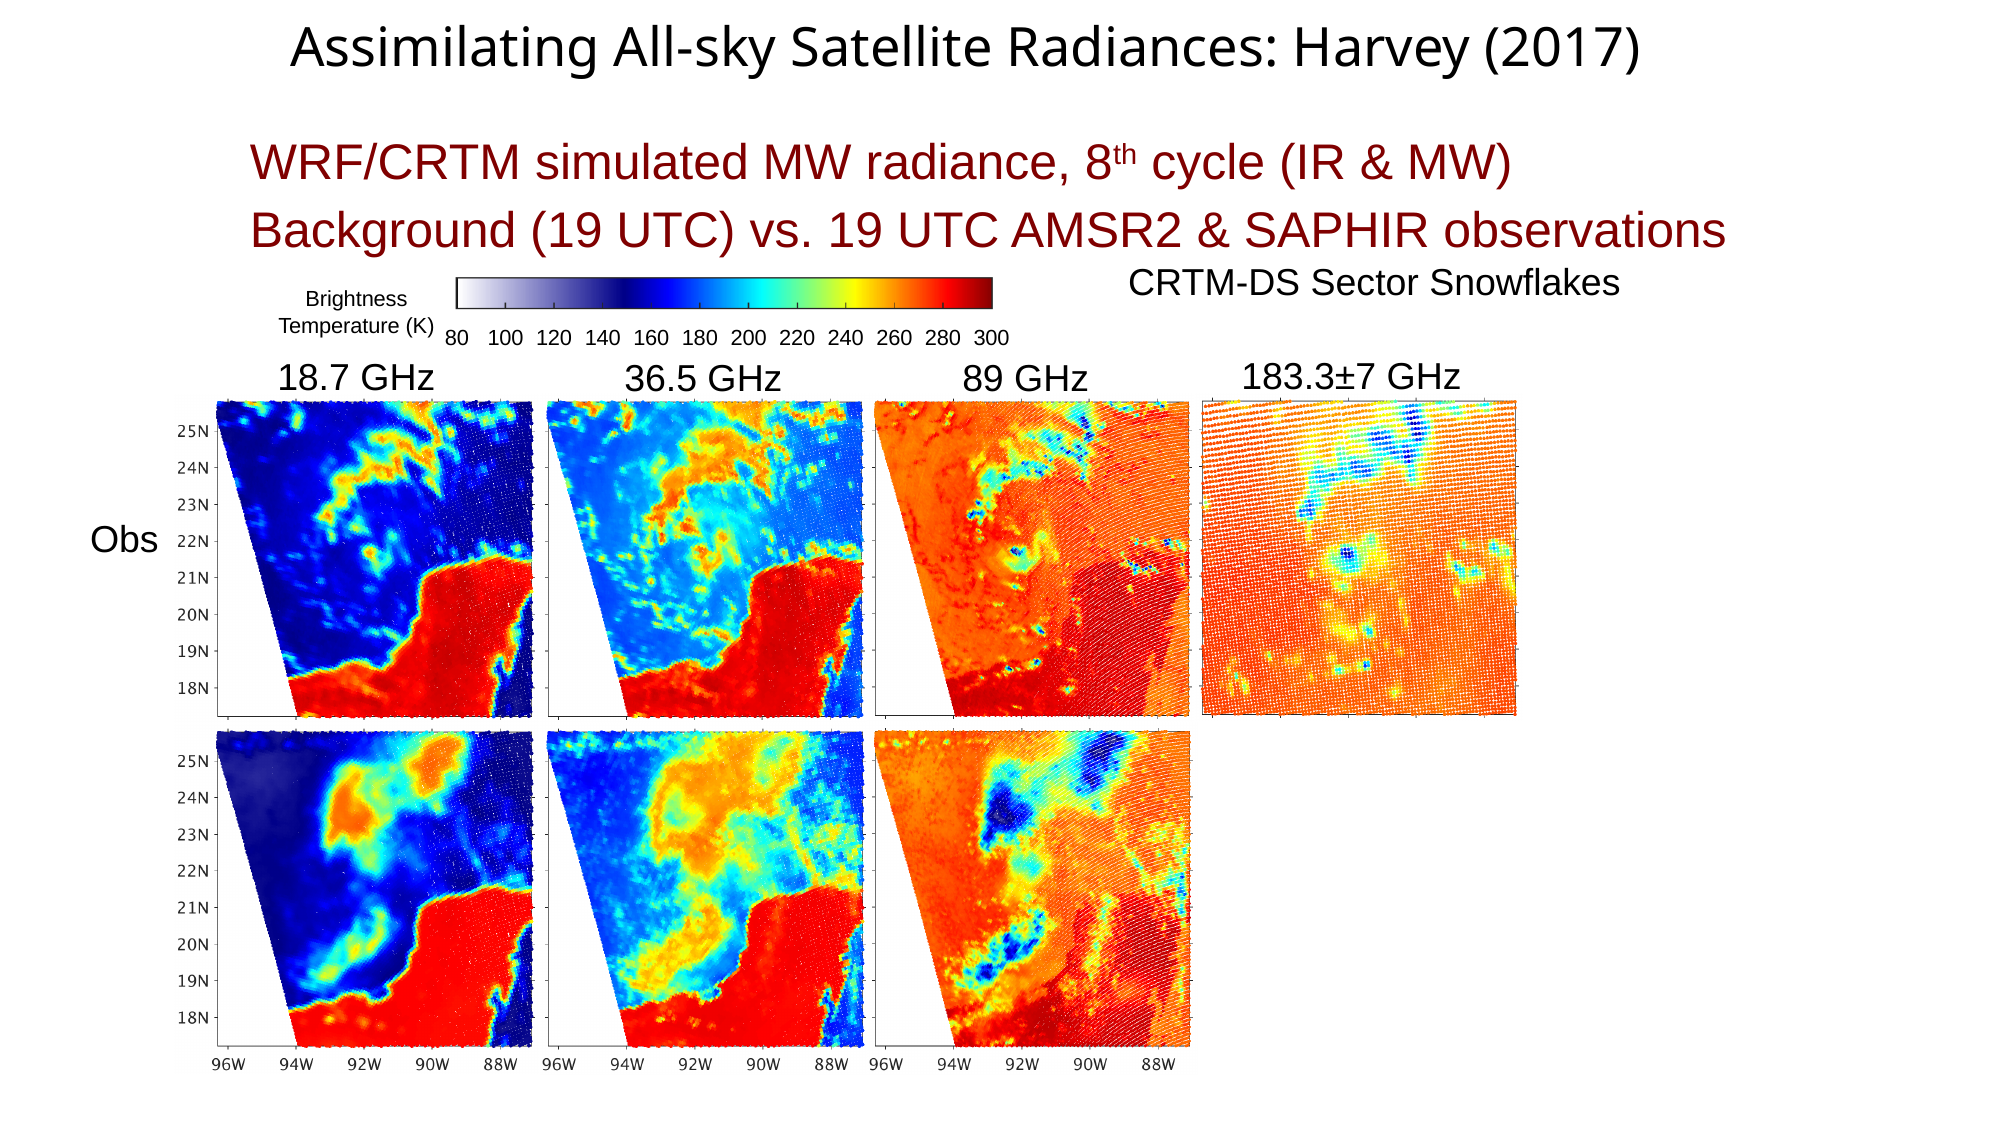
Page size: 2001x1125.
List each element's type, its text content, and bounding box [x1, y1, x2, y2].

text_box 36.5 GHz [568, 358, 839, 393]
text_box Obs [66, 507, 173, 568]
text_box 183.3±7 GHz [1212, 344, 1491, 392]
picture [173, 392, 1524, 1075]
text_box WRF/CRTM simulated MW radiance, 8th cycle (IR & MW) Background (19 UTC) vs. 19 UTC AMSR2 & SAPHIR observations [249, 133, 1874, 265]
text_box 89 GHz [890, 346, 1161, 393]
text_box Assimilating All-sky Satellite Radiances: Harvey (2017) [275, 0, 1780, 99]
text_box Brightness Temperature (K) [262, 277, 428, 345]
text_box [428, 272, 1026, 358]
text_box CRTM-DS Sector Snowflakes [1010, 250, 1739, 311]
text_box 18.7 GHz [221, 345, 492, 393]
